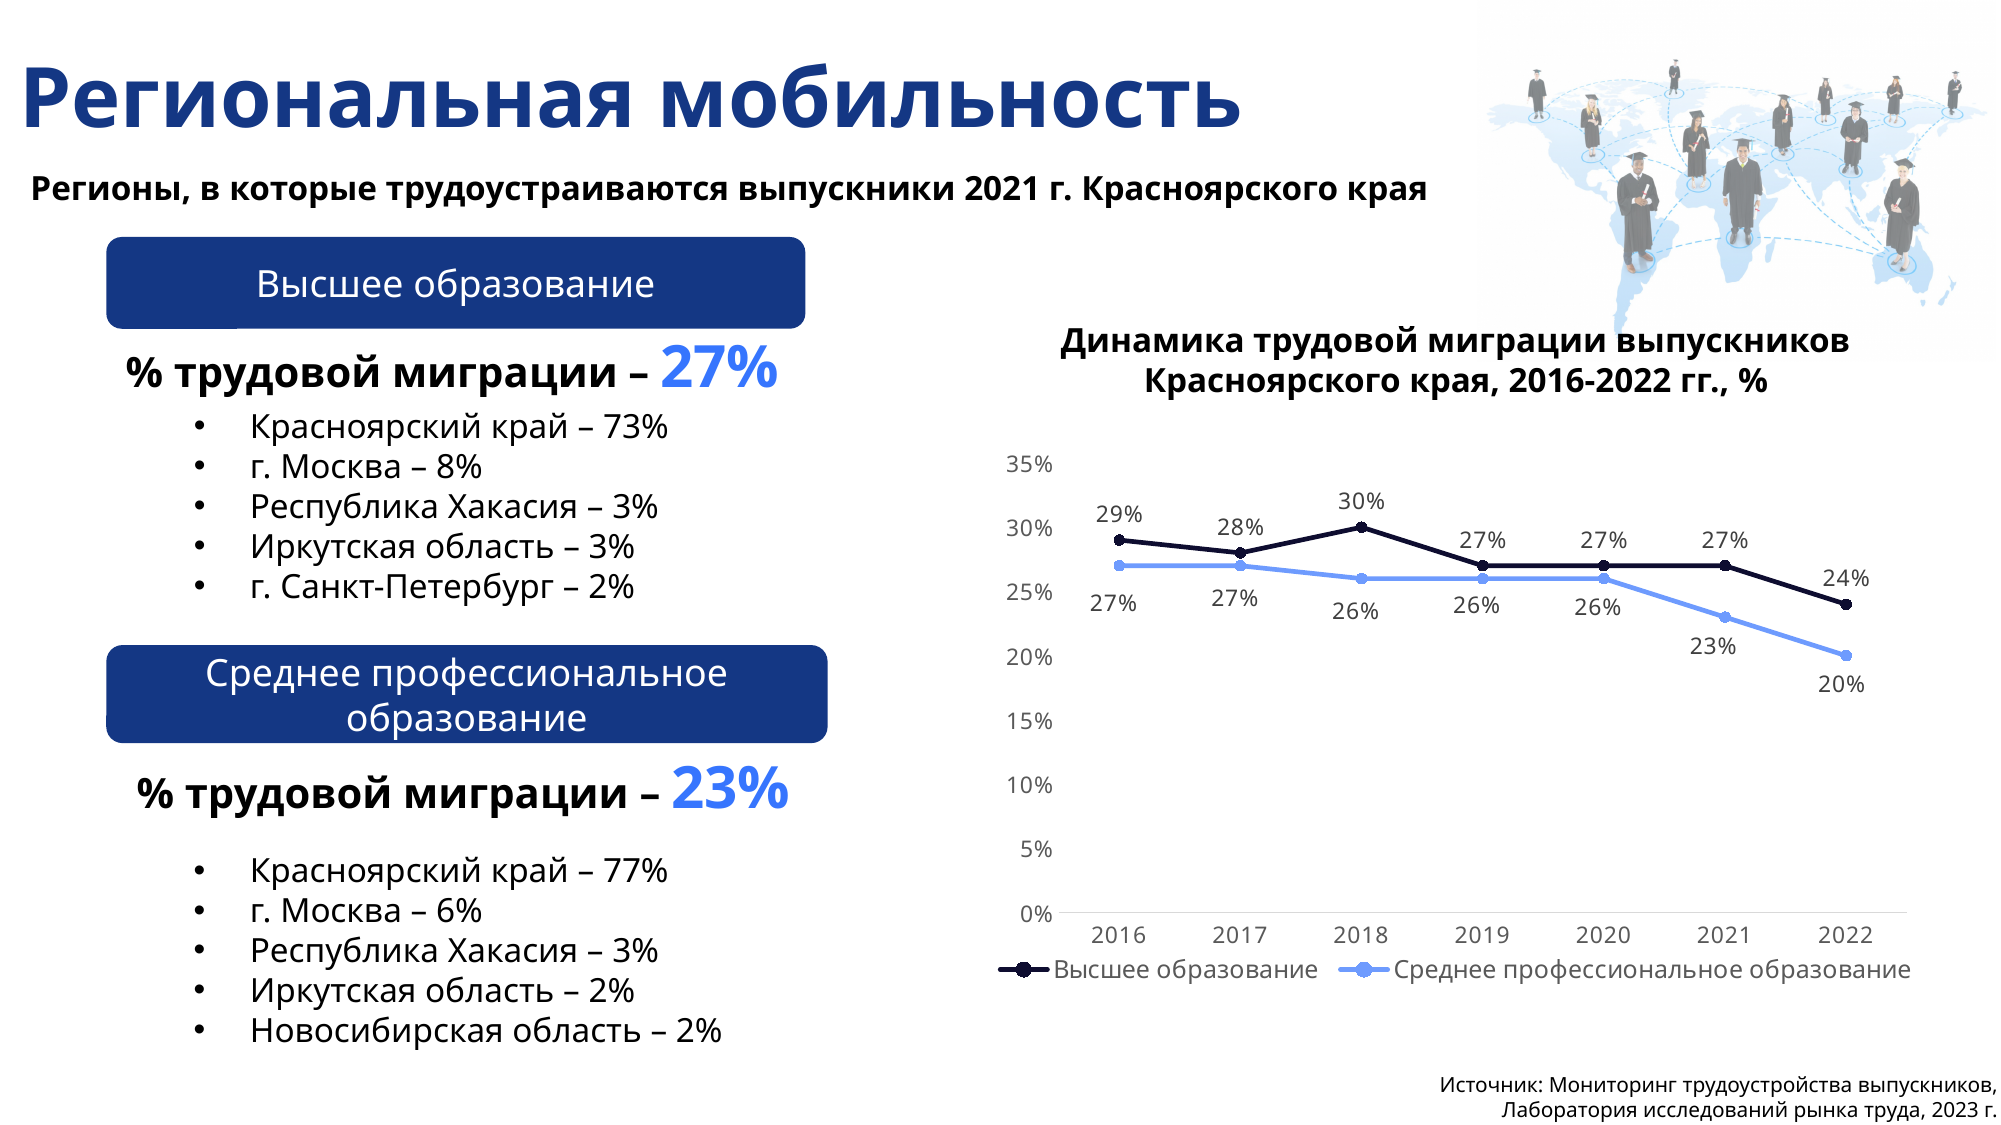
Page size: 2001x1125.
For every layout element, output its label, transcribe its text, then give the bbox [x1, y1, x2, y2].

text_box Динамика трудовой миграции выпускников Красноярского края, 2016-2022 гг., % [1028, 311, 1885, 407]
text_box Источник: Мониторинг трудоустройства выпускников, Лаборатория исследований рынка труда, 2023 г. [1375, 1064, 2000, 1125]
text_box Регионы, в которые трудоустраиваются выпускники 2021 г. Красноярского края [15, 159, 1477, 215]
picture [1477, 0, 1996, 362]
chart [987, 435, 1926, 1019]
text_box Красноярский край – 73% г. Москва – 8% Республика Хакасия – 3% Иркутская область – 3% г. Санкт-Петербург – 2% [178, 407, 841, 613]
text_box Красноярский край – 77% г. Москва – 6% Республика Хакасия – 3% Иркутская область – 2% Новосибирская область – 2% [178, 842, 972, 1057]
text_box % трудовой миграции – 23% [121, 743, 828, 829]
text_box Высшее образование [105, 235, 807, 330]
text_box % трудовой миграции – 27% [110, 322, 865, 407]
title Региональная мобильность [4, 18, 1441, 184]
text_box Среднее профессиональное образование [105, 643, 829, 745]
